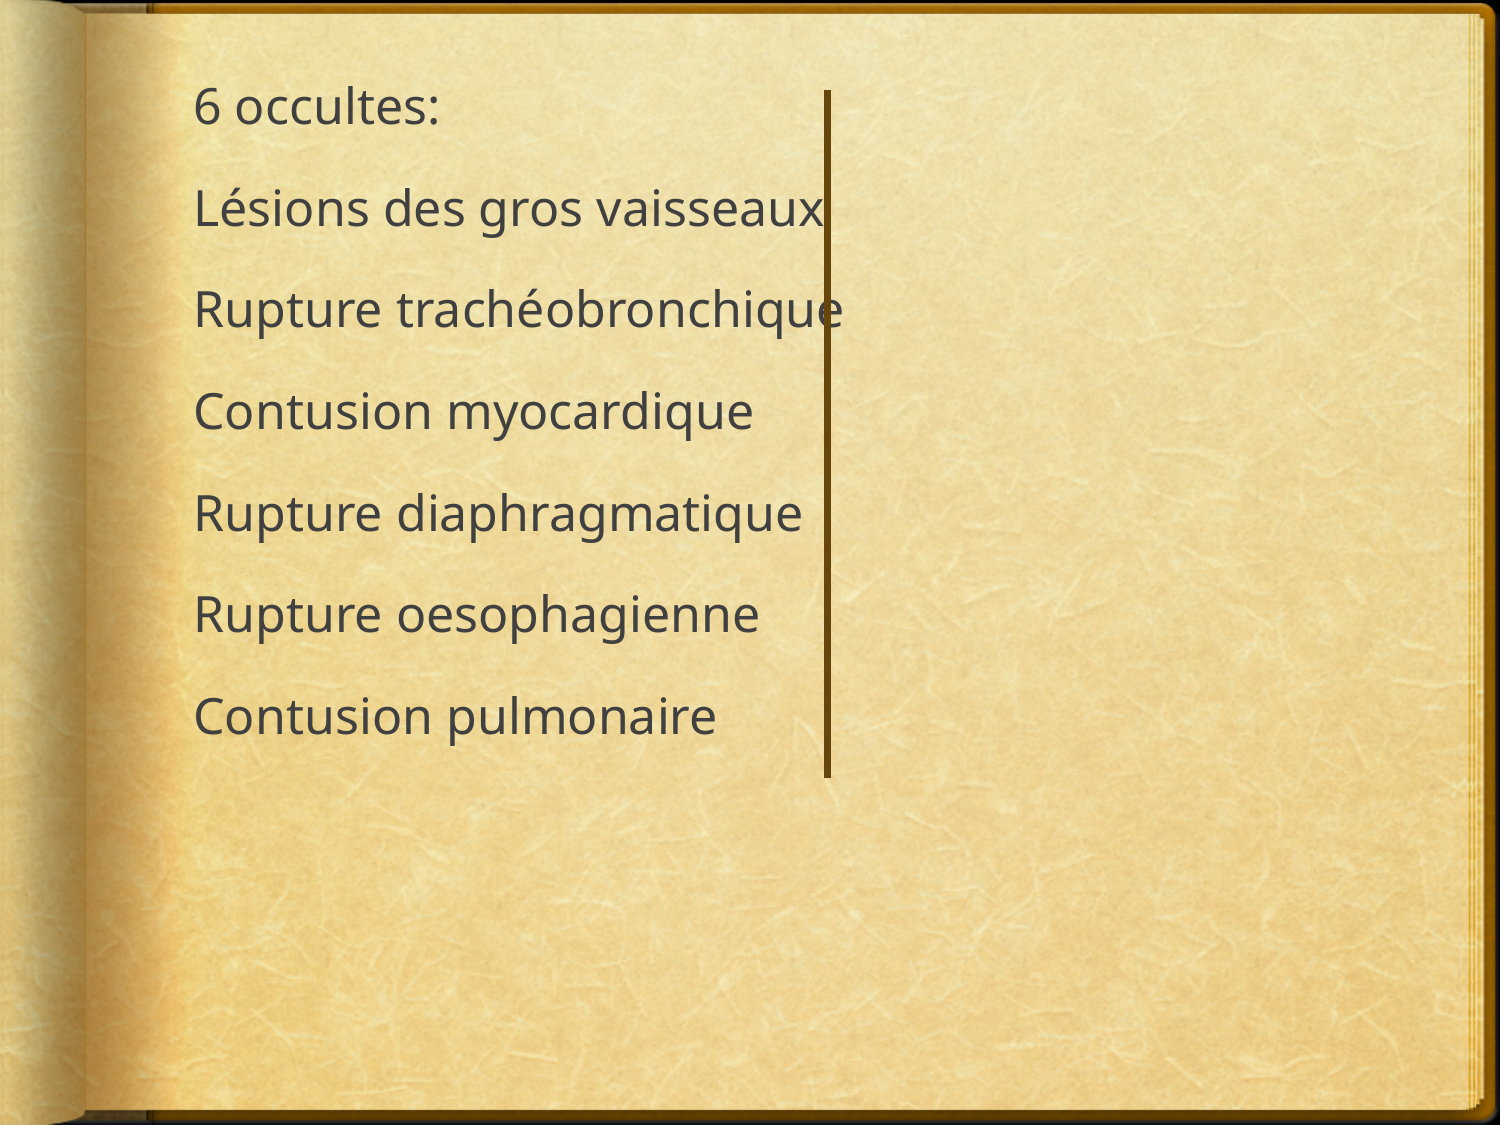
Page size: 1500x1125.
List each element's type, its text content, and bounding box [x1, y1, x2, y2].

picture [0, 0, 1500, 1125]
list 6 occultes: Lésions des gros vaisseaux Rupture trachéobronchique Contusion myocardique Rupture diaphragmatique Rupture oesophagienne Contusion pulmonaire [178, 66, 1372, 1005]
